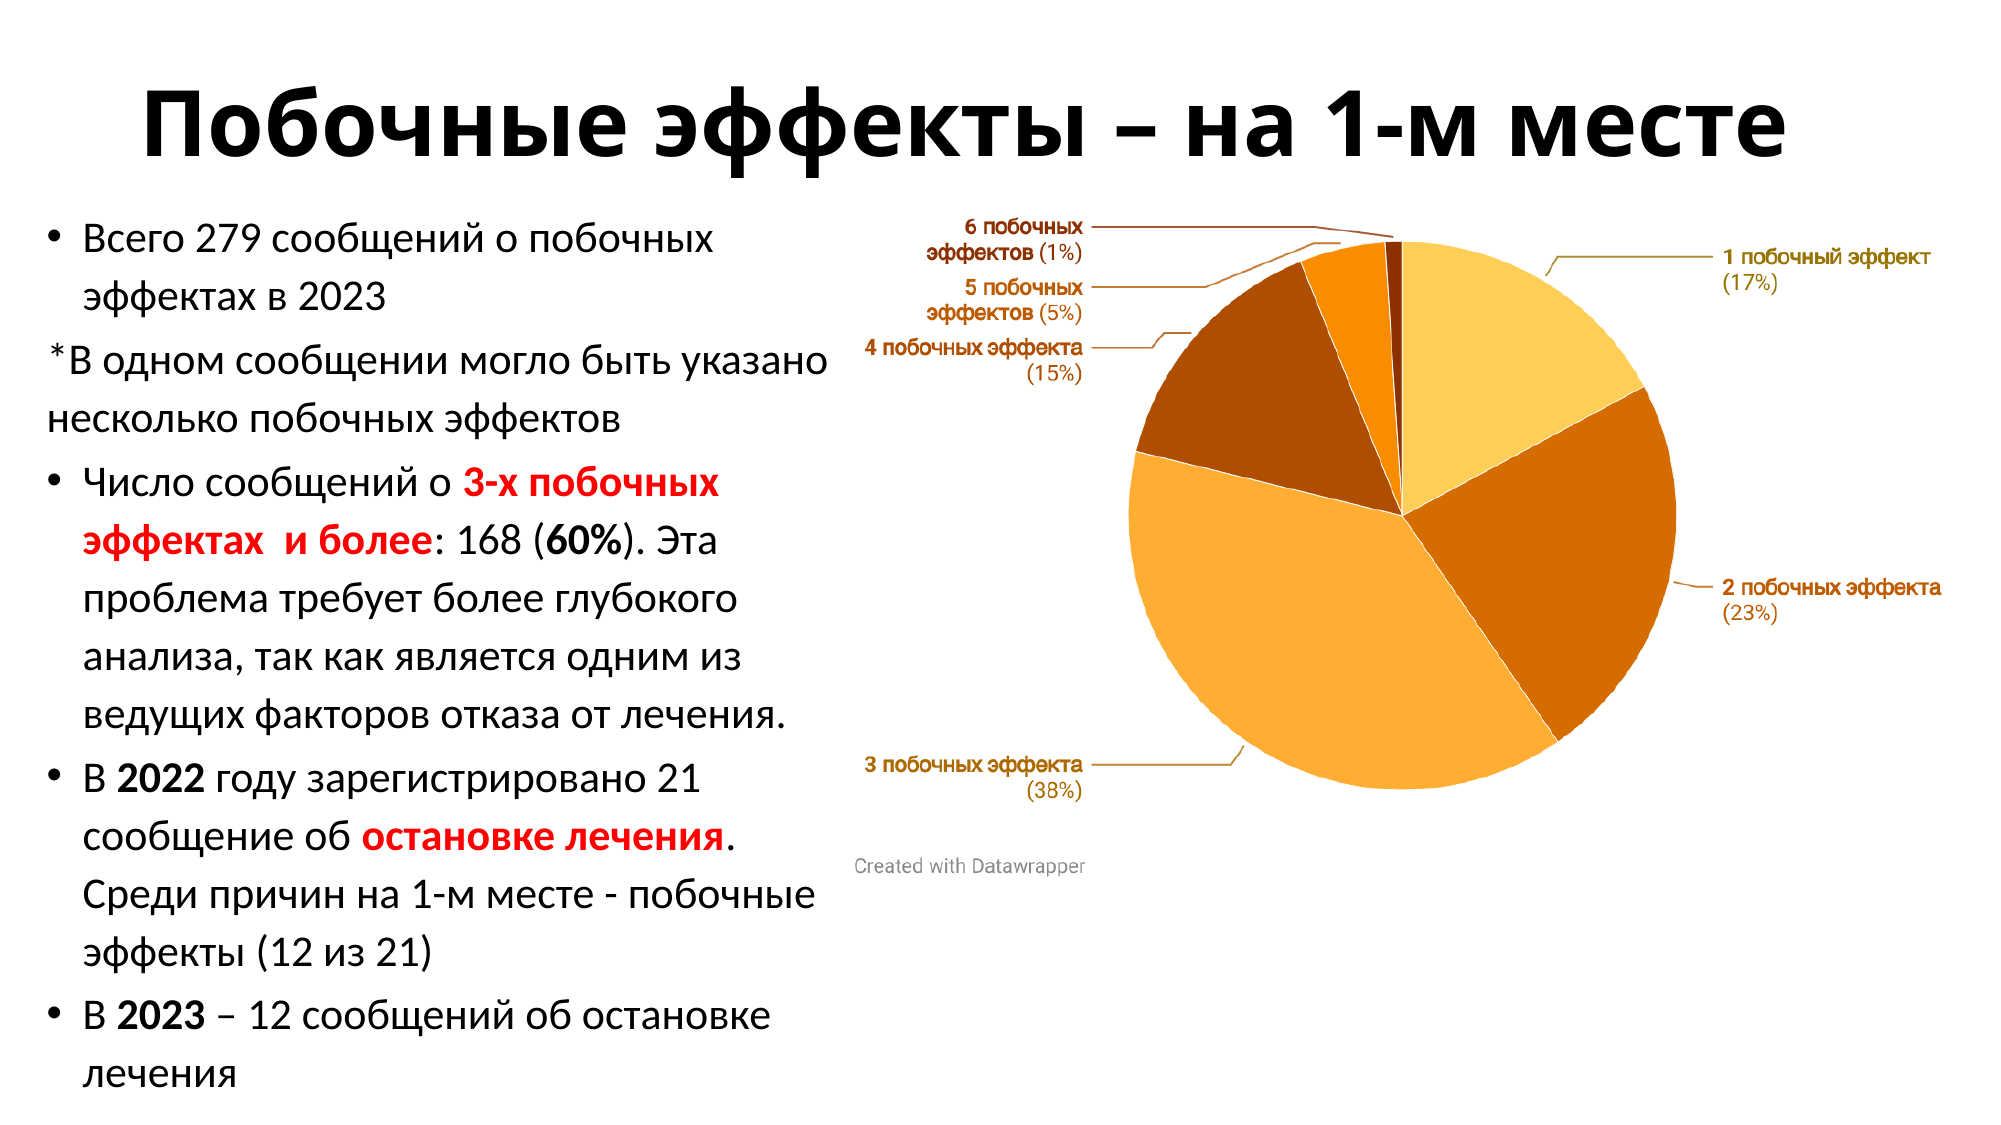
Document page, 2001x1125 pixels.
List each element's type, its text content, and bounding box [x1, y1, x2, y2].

picture [835, 177, 1969, 896]
title Побочные эффекты – на 1-м месте [124, 57, 1850, 196]
list Всего 279 сообщений о побочных эффектах в 2023 *В одном сообщении могло быть указано несколько побочных эффектов Число сообщений о 3-х побочных эффектах и более: 168 (60%). Эта проблема требует более глубокого анализа, так как является одним из ведущих факторов отказа от лечения. В 2022 году зарегистрировано 21 сообщение об остановке лечения. Среди причин на 1-м месте - побочные эффекты (12 из 21) В 2023 – 12 сообщений об остановке лечения [31, 196, 860, 1105]
